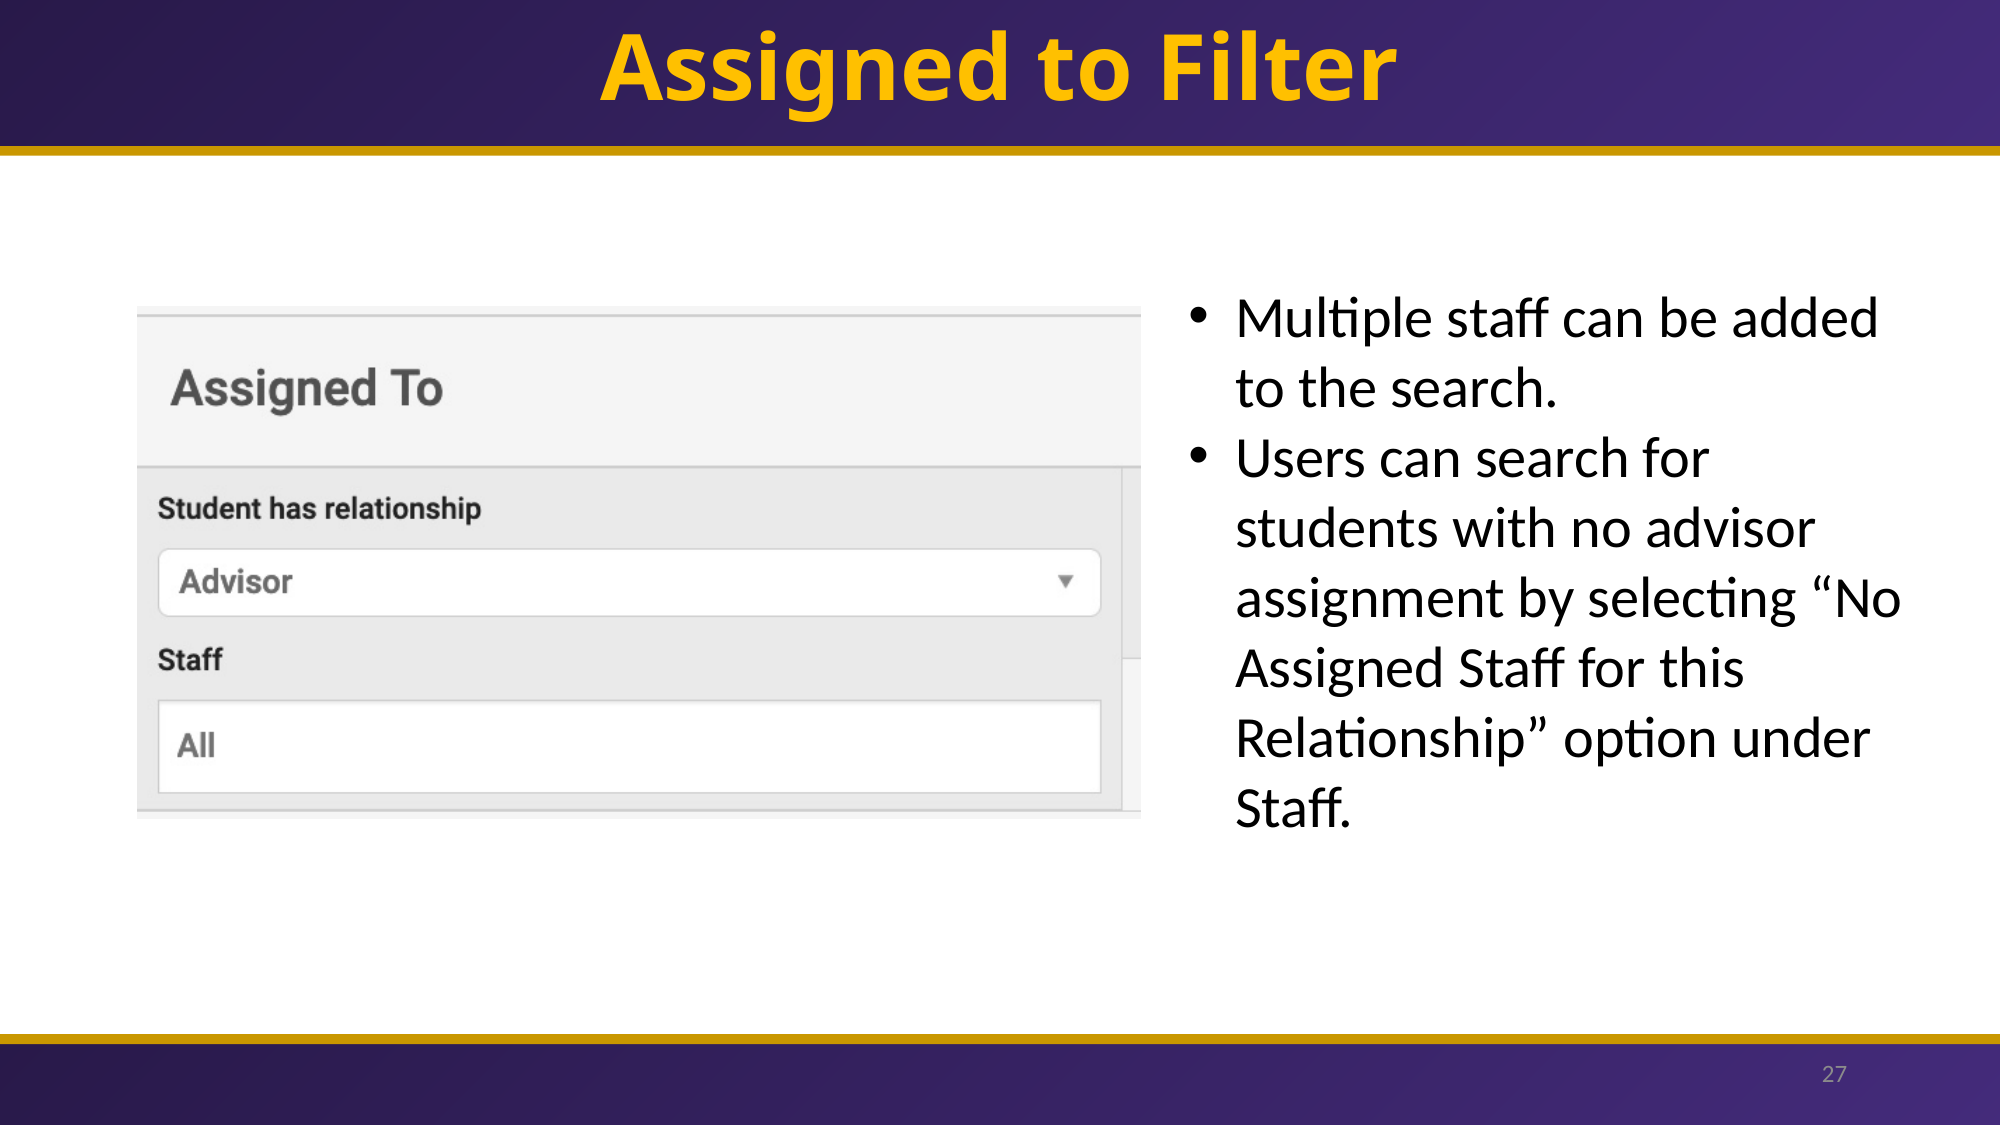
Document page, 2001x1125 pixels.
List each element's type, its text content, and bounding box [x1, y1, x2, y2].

title Assigned to Filter [137, 4, 1863, 138]
text_box Multiple staff can be added to the search. Users can search for students with no advisor assignment by selecting “No Assigned Staff for this Relationship” option under Staff. [1173, 272, 1919, 847]
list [137, 306, 1141, 819]
slide_number 27 [1412, 1042, 1863, 1103]
